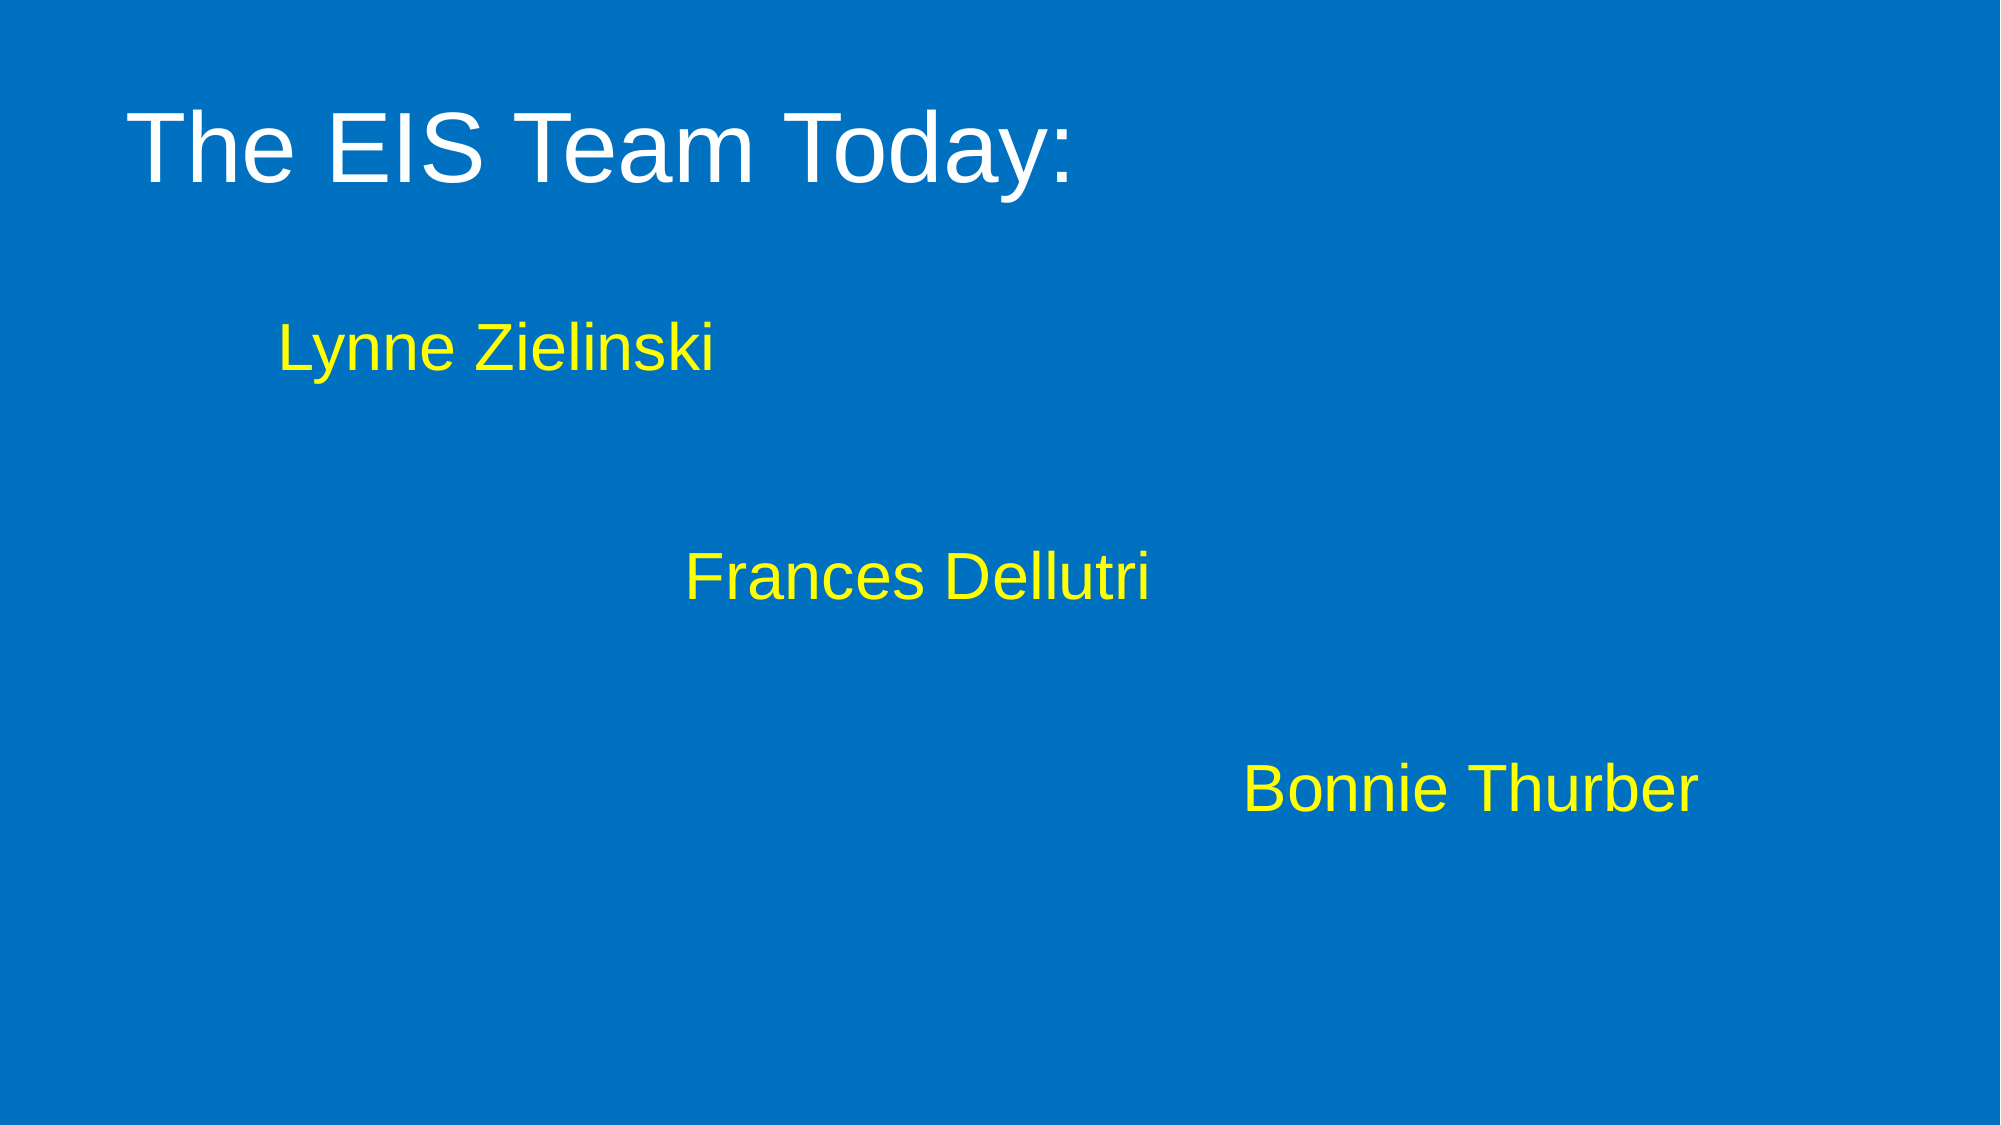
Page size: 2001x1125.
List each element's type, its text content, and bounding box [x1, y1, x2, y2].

text_box Lynne Zielinski [262, 296, 772, 392]
text_box Bonnie Thurber [1227, 737, 1737, 832]
text_box The EIS Team Today: [110, 75, 1122, 210]
text_box Frances Dellutri [670, 525, 1179, 621]
